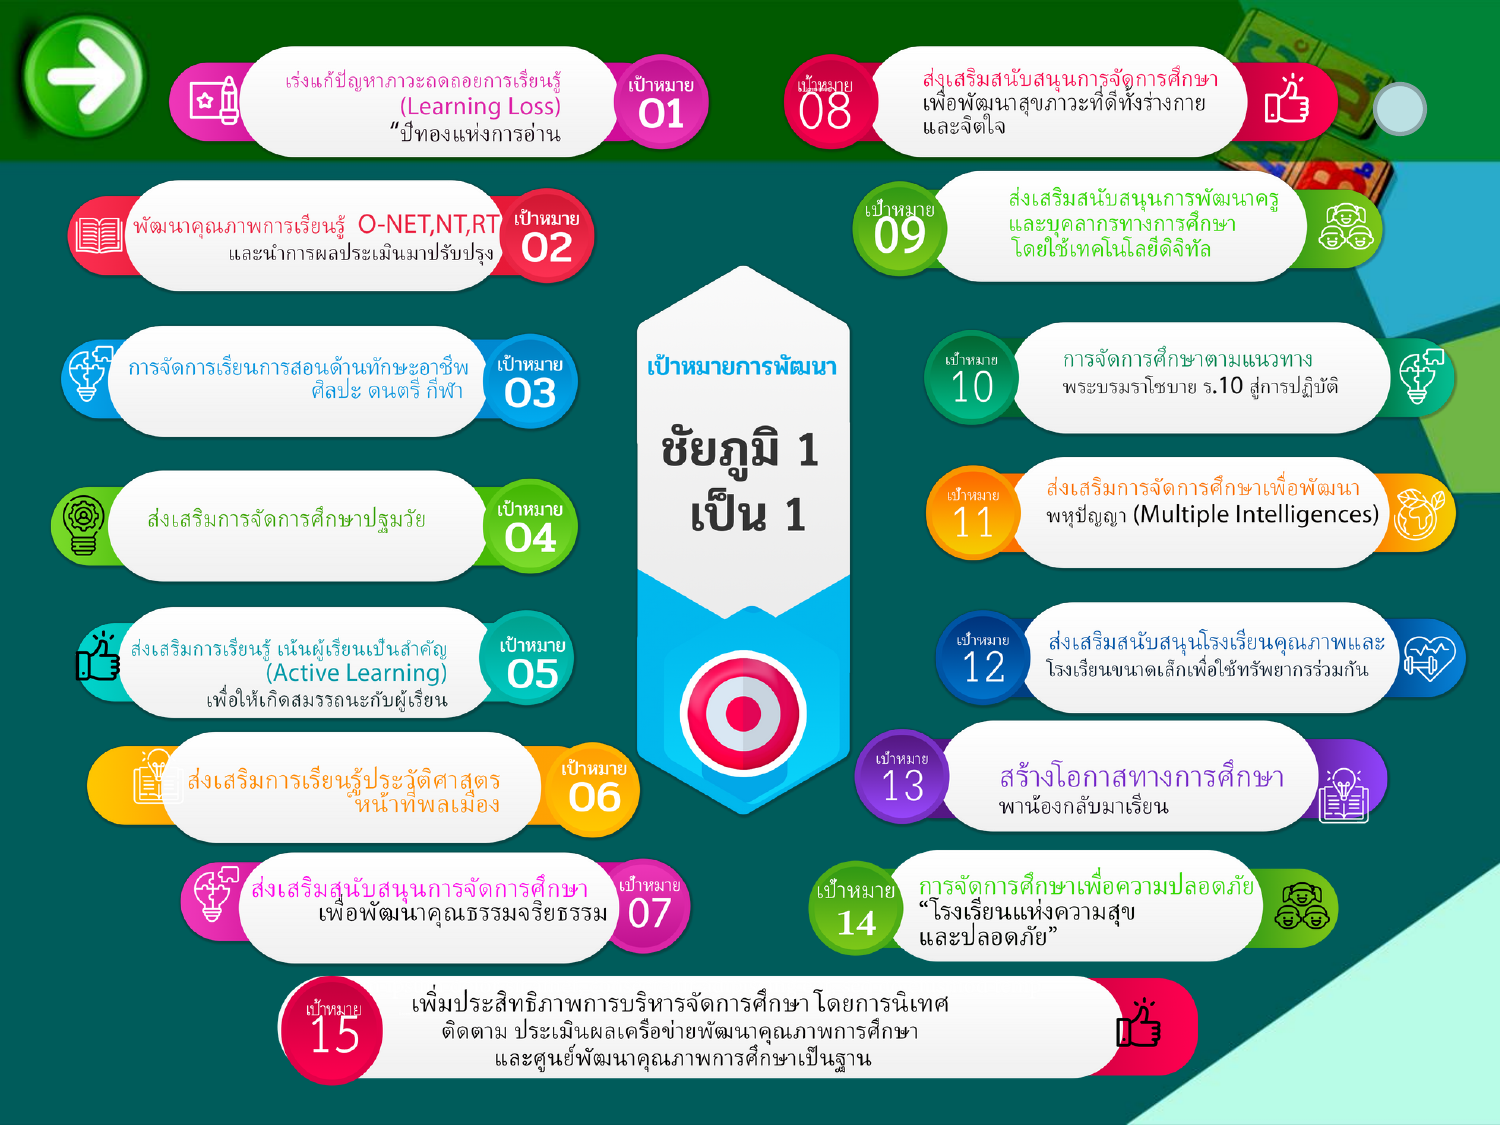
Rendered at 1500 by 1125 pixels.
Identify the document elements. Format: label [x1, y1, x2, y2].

picture [0, 0, 1500, 1125]
text_box [0, 34, 1489, 1088]
